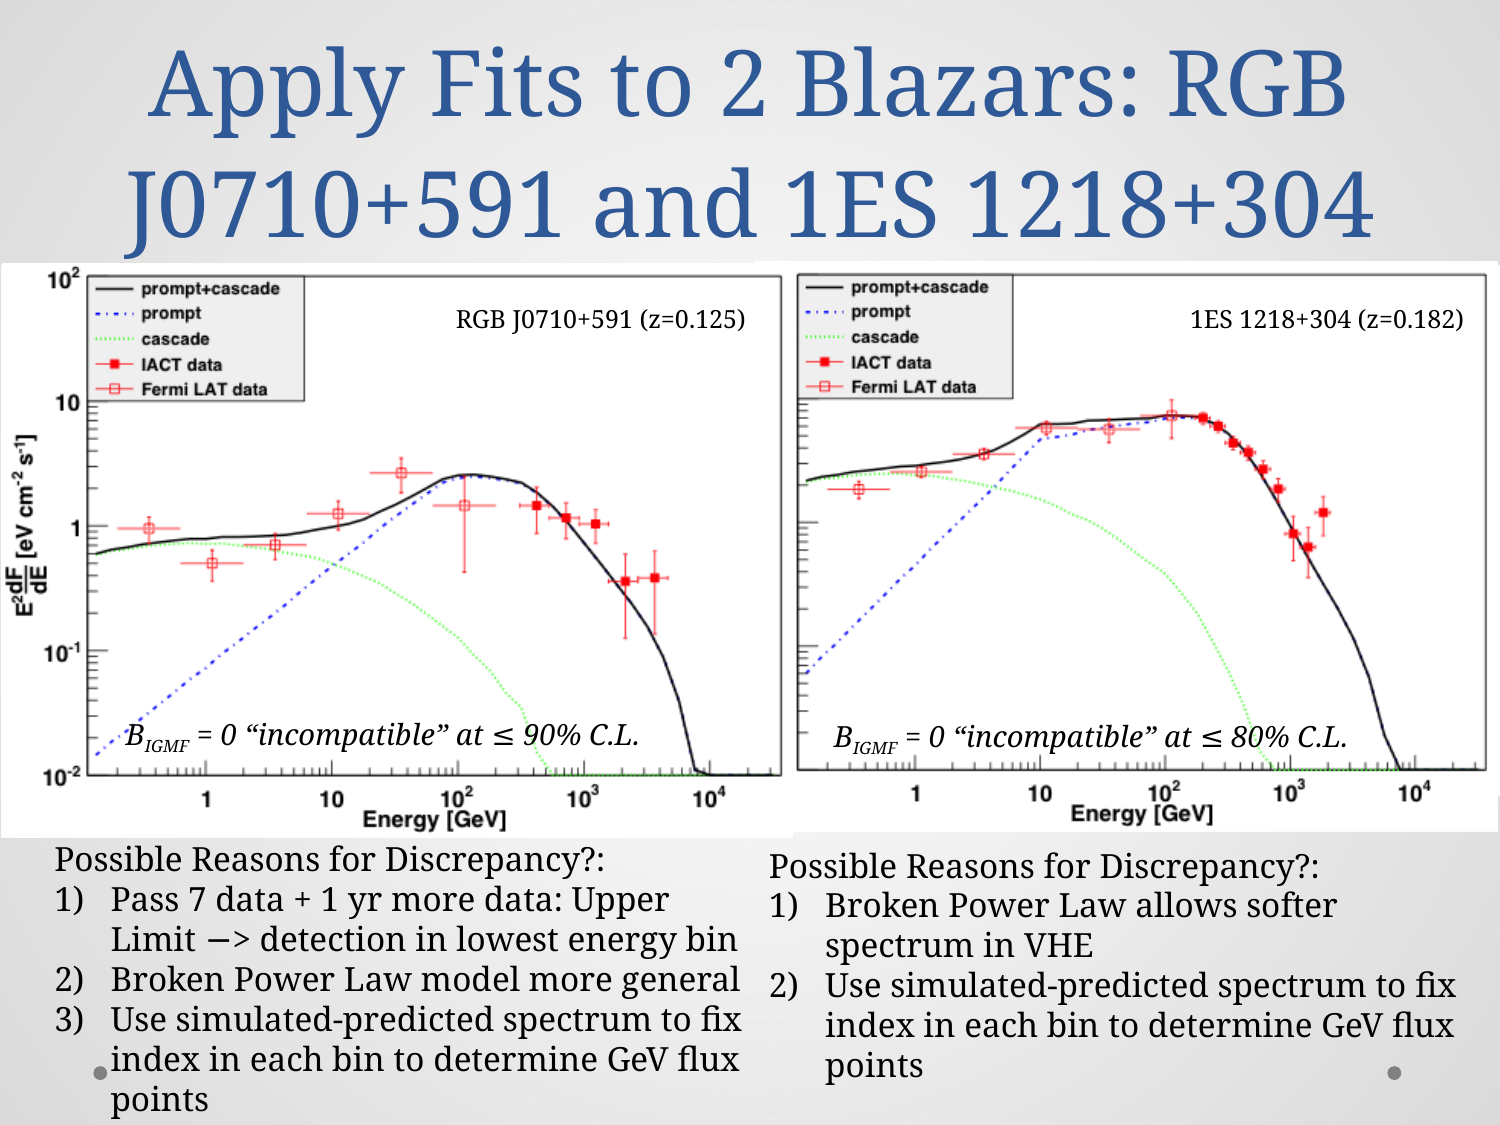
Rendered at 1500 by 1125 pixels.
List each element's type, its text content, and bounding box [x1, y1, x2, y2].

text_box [0, 264, 794, 1089]
title Apply Fits to 2 Blazars: RGB J0710+591 and 1ES 1218+304 [75, 9, 1425, 261]
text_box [753, 261, 1499, 1055]
